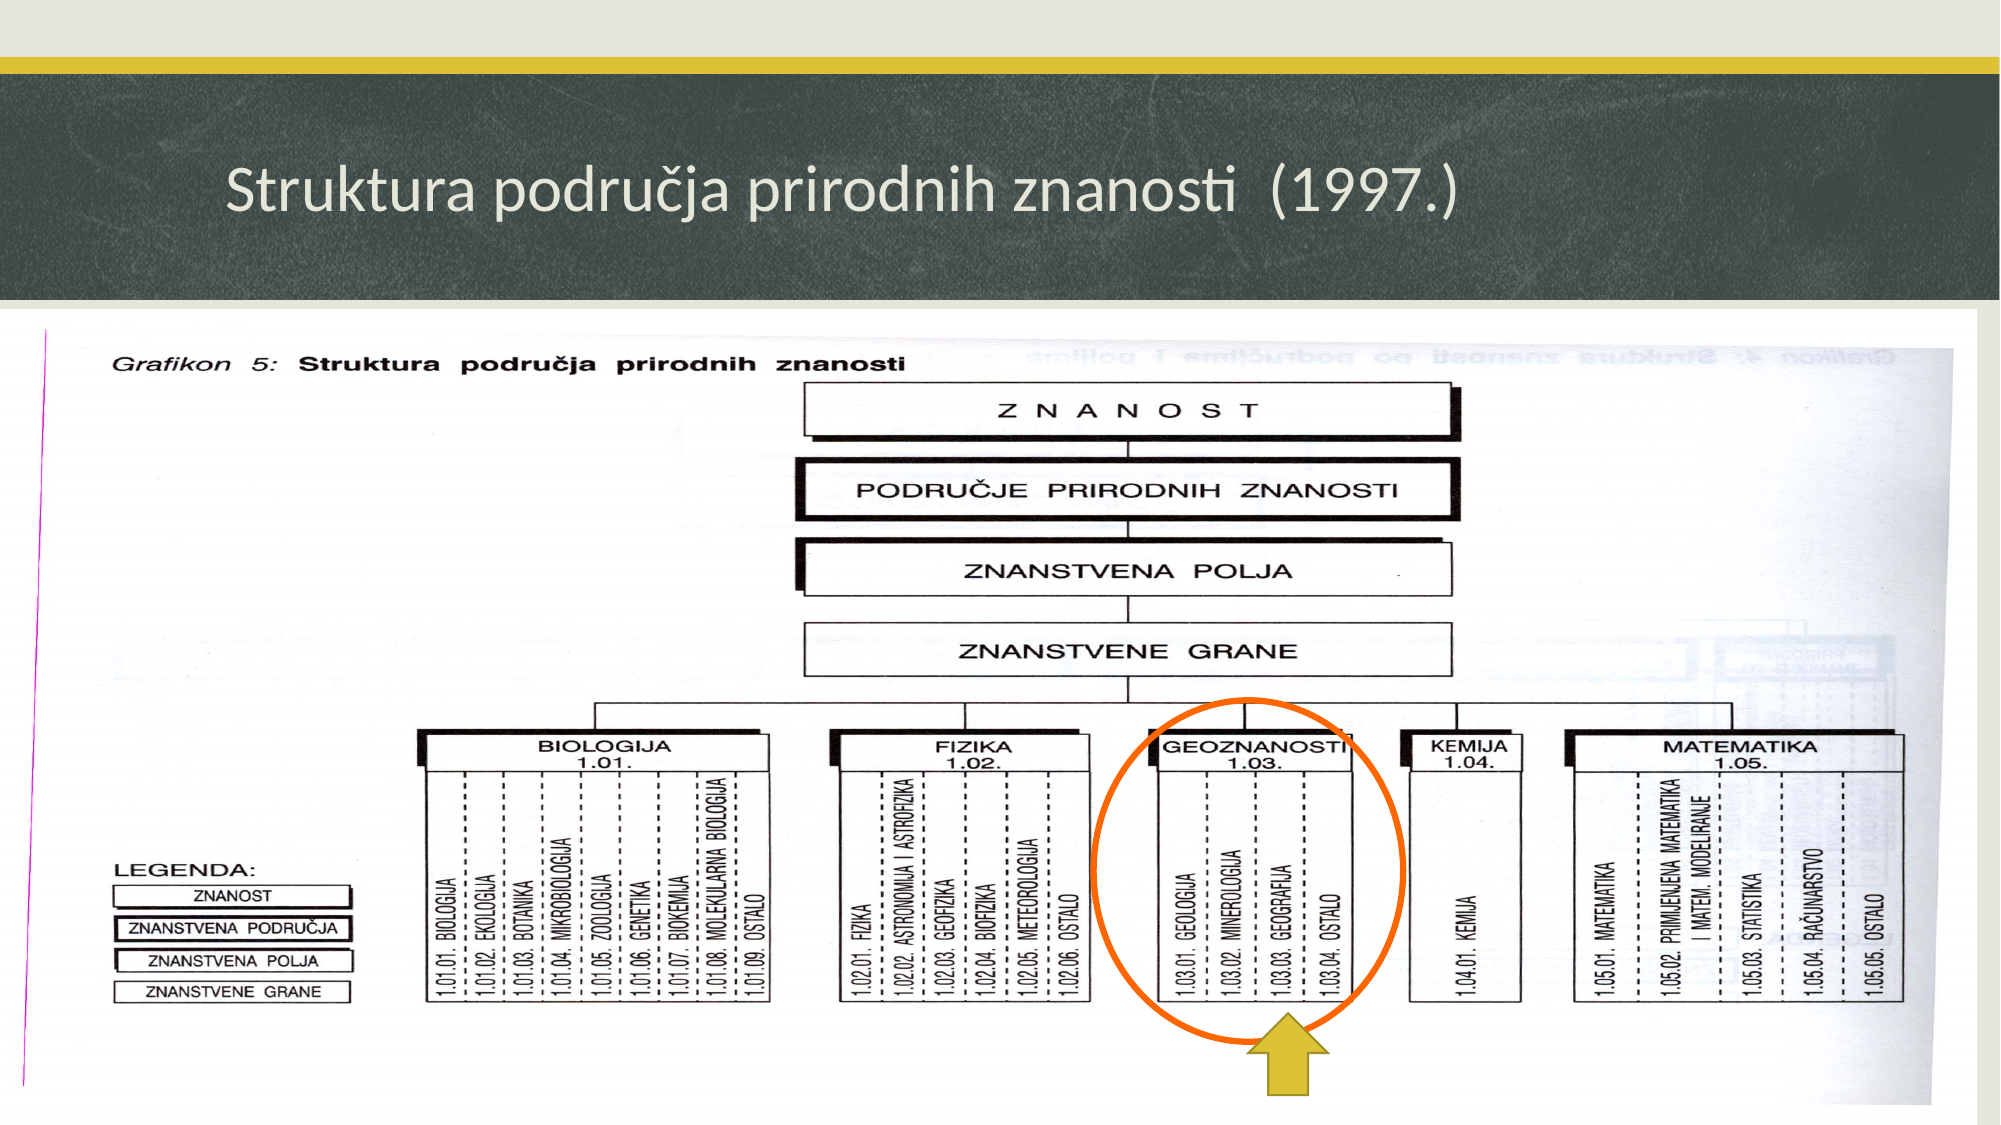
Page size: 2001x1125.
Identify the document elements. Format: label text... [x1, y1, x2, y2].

picture [0, 74, 2000, 300]
picture [0, 309, 1977, 1125]
title Struktura područja prirodnih znanosti (1997.) [210, 76, 1790, 300]
